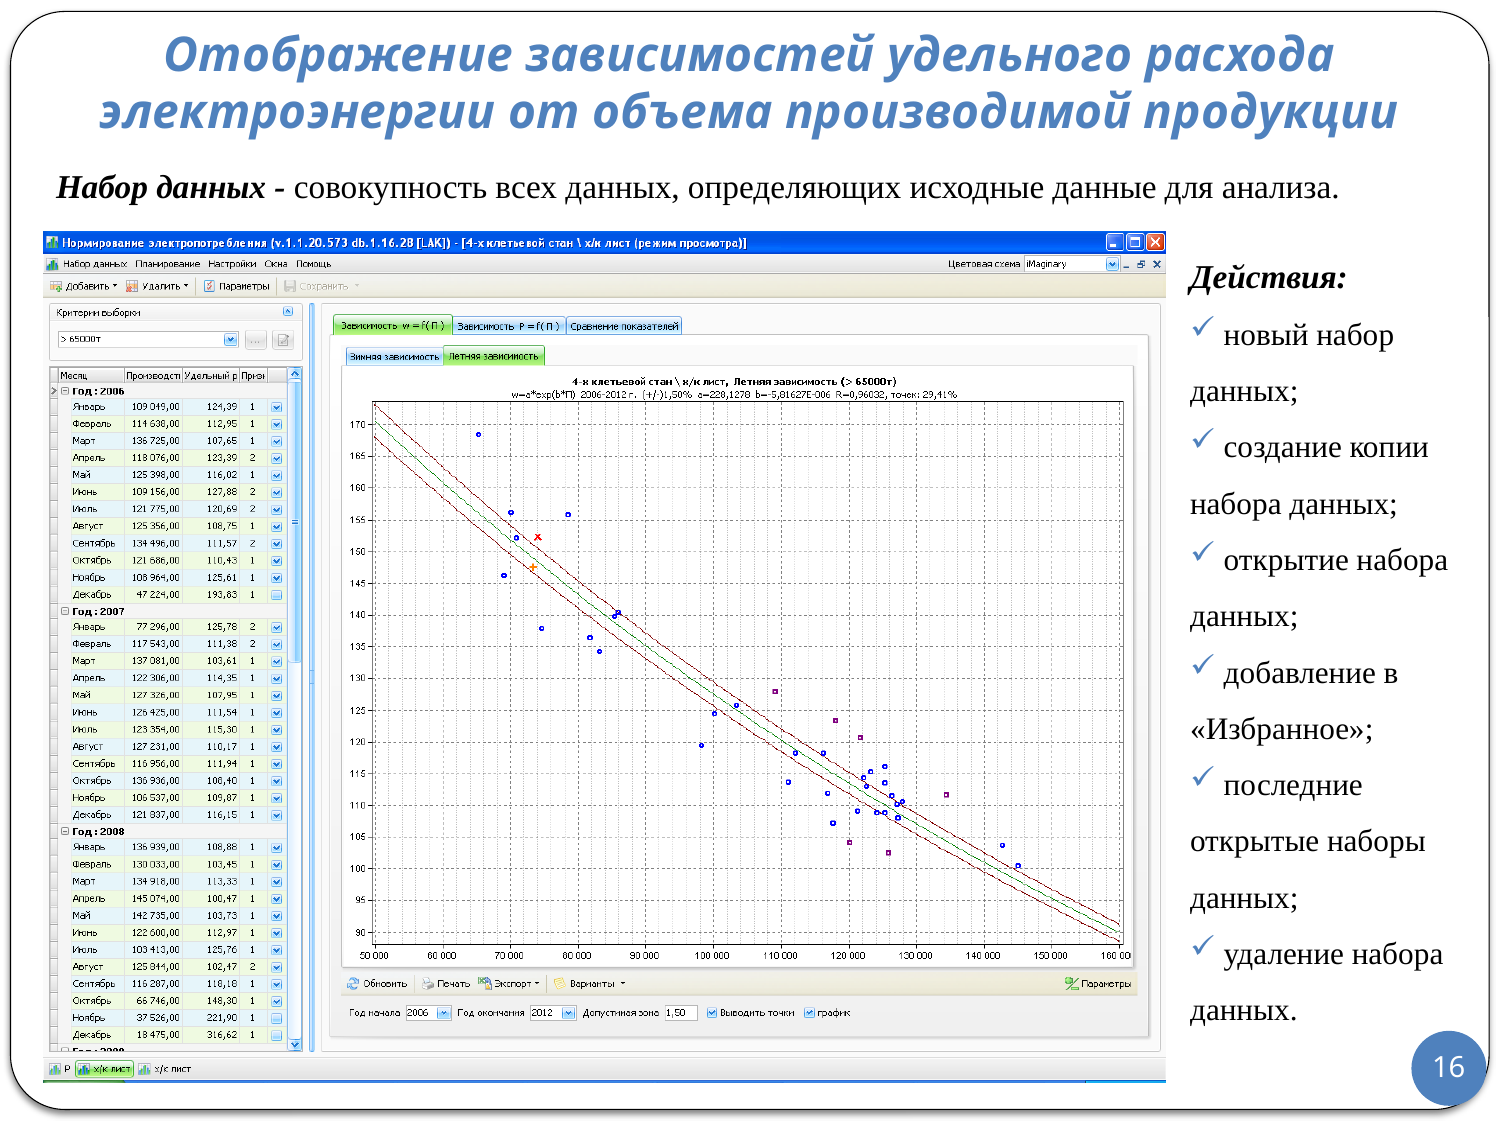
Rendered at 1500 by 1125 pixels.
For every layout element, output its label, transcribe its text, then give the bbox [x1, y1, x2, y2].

list Набор данных - совокупность всех данных, определяющих исходные данные для анализа. [41, 153, 1459, 220]
title Отображение зависимостей удельного расхода электроэнергии от объема производимой продукции [53, 27, 1447, 153]
slide_number 16 [1411, 1052, 1487, 1106]
text_box Действия: новый набор данных; создание копии набора данных; открытие набора данных; добавление в «Избранное»; последние открытые наборы данных; удаление набора данных. [1175, 231, 1483, 1059]
picture [43, 231, 1166, 1083]
